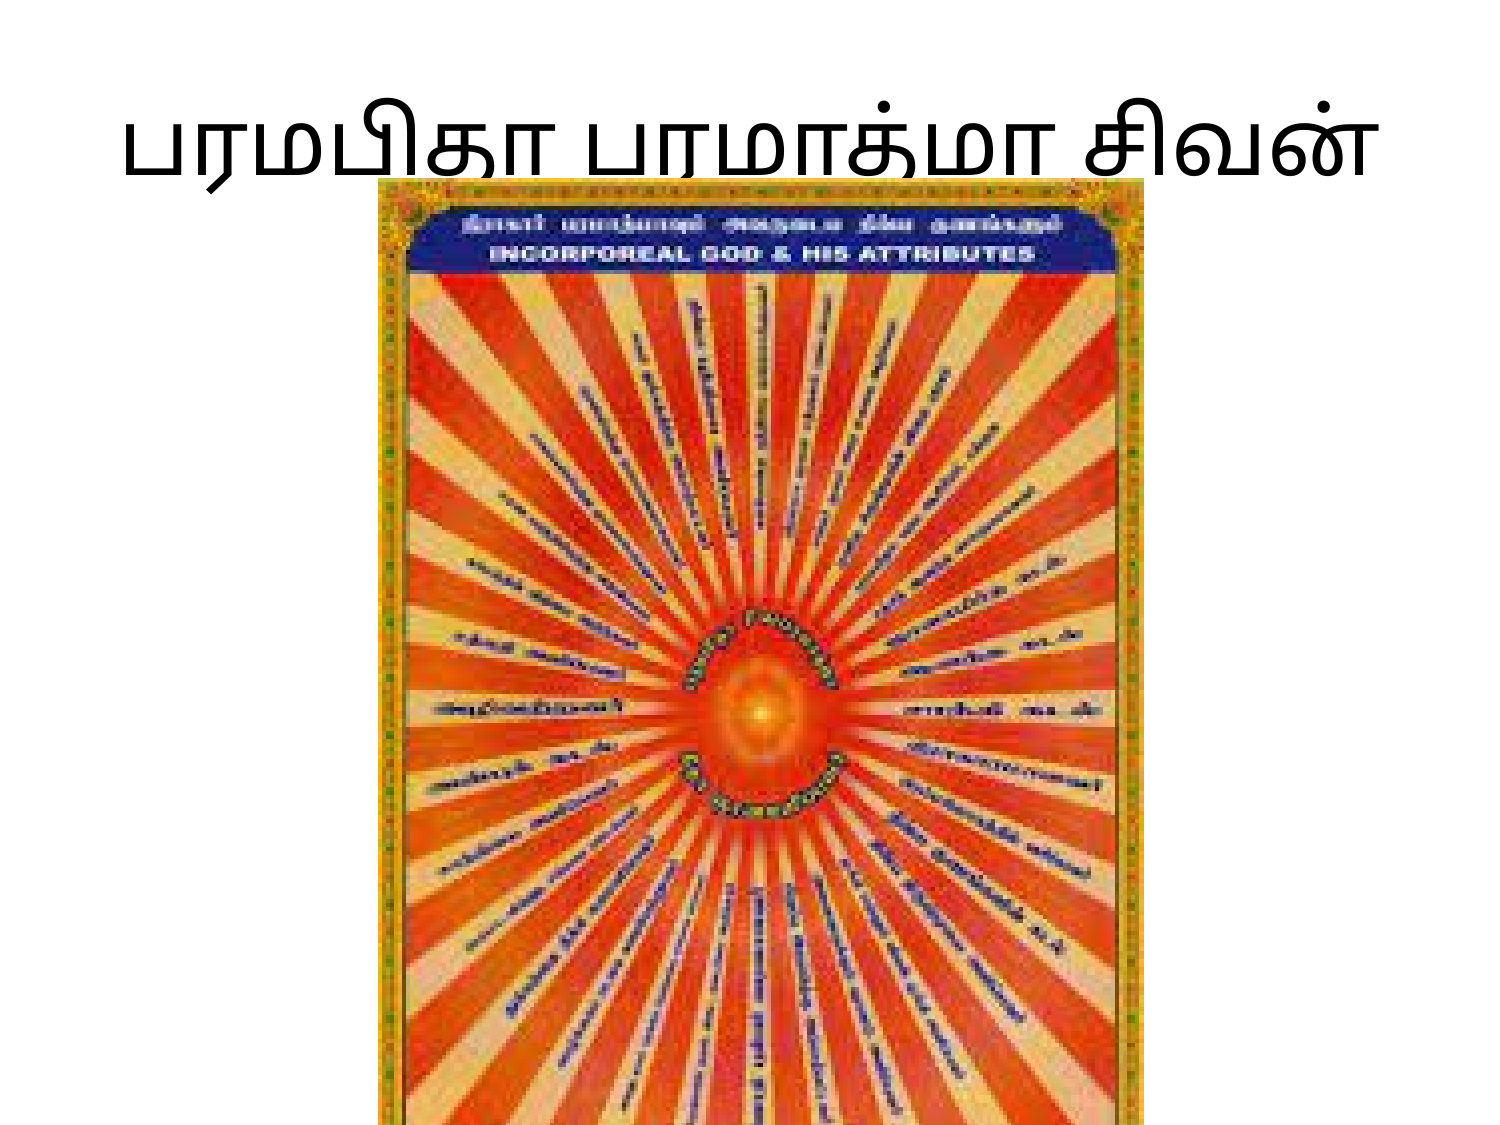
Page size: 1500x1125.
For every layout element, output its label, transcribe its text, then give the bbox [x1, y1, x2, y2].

title பரமபிதா பரமாத்மா சிவன் [75, 45, 1425, 233]
picture [378, 178, 1144, 1125]
